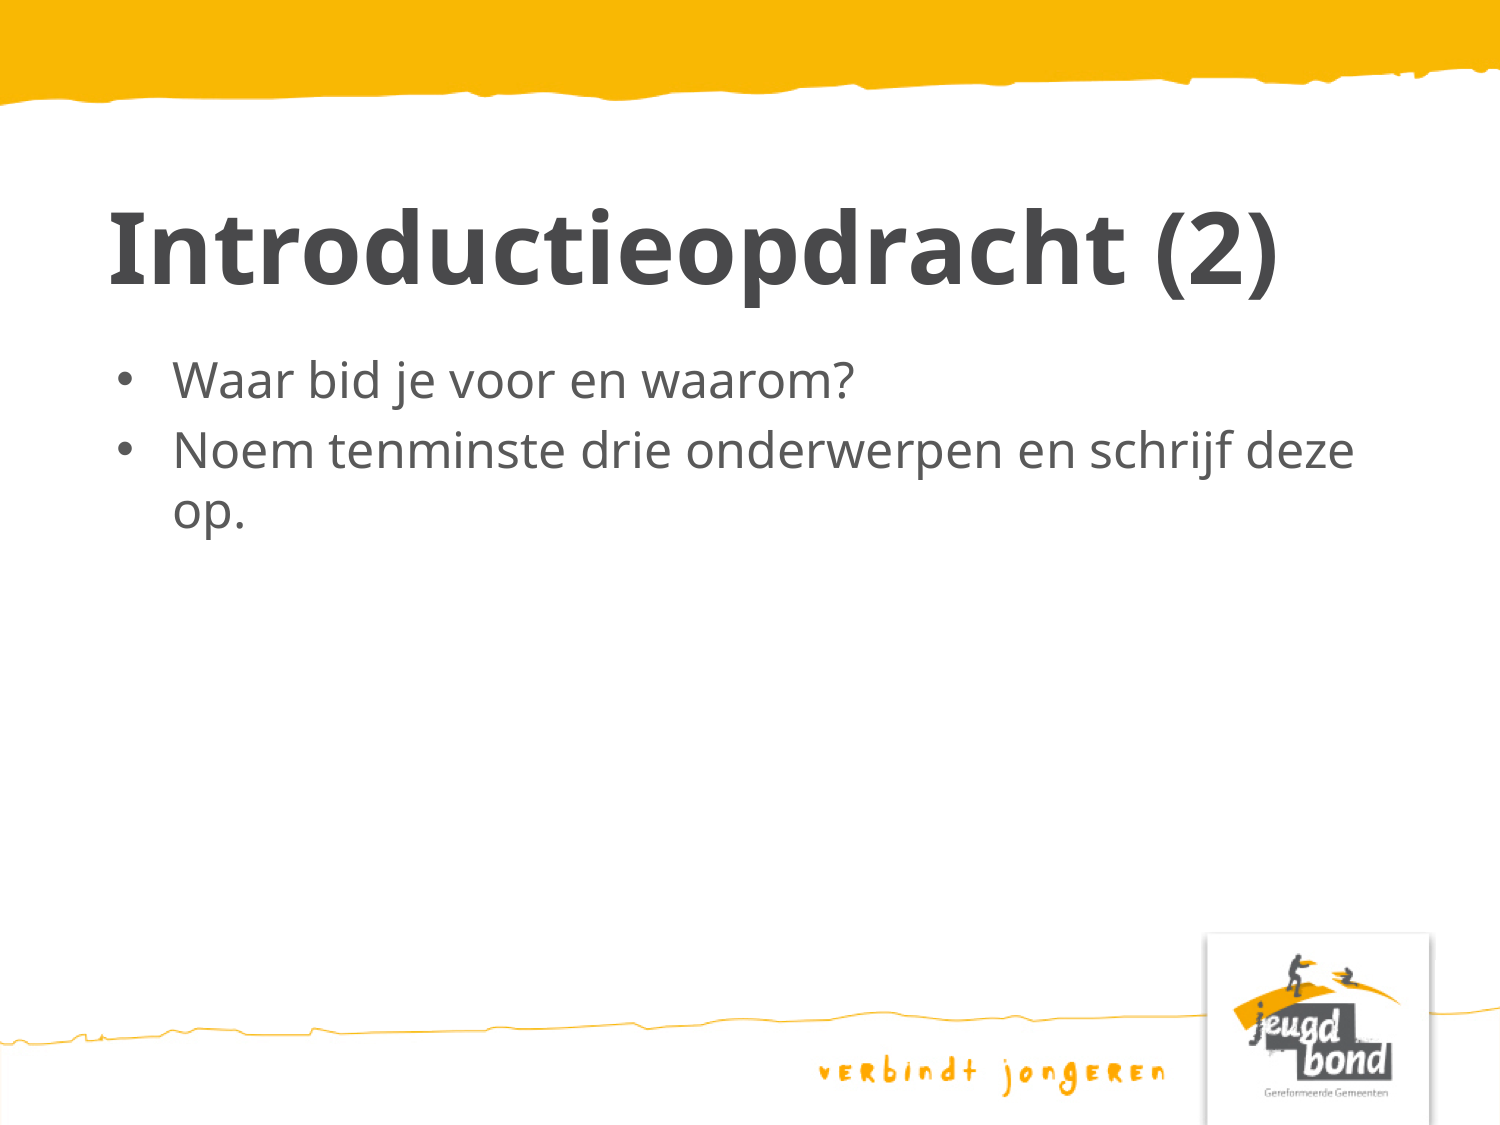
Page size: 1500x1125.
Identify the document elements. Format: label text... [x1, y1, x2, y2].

text_box Waar bid je voor en waarom? Noem tenminste drie onderwerpen en schrijf deze op. [108, 340, 1391, 546]
picture [0, 0, 1500, 1125]
list Introductieopdracht (2) [108, 176, 1391, 315]
